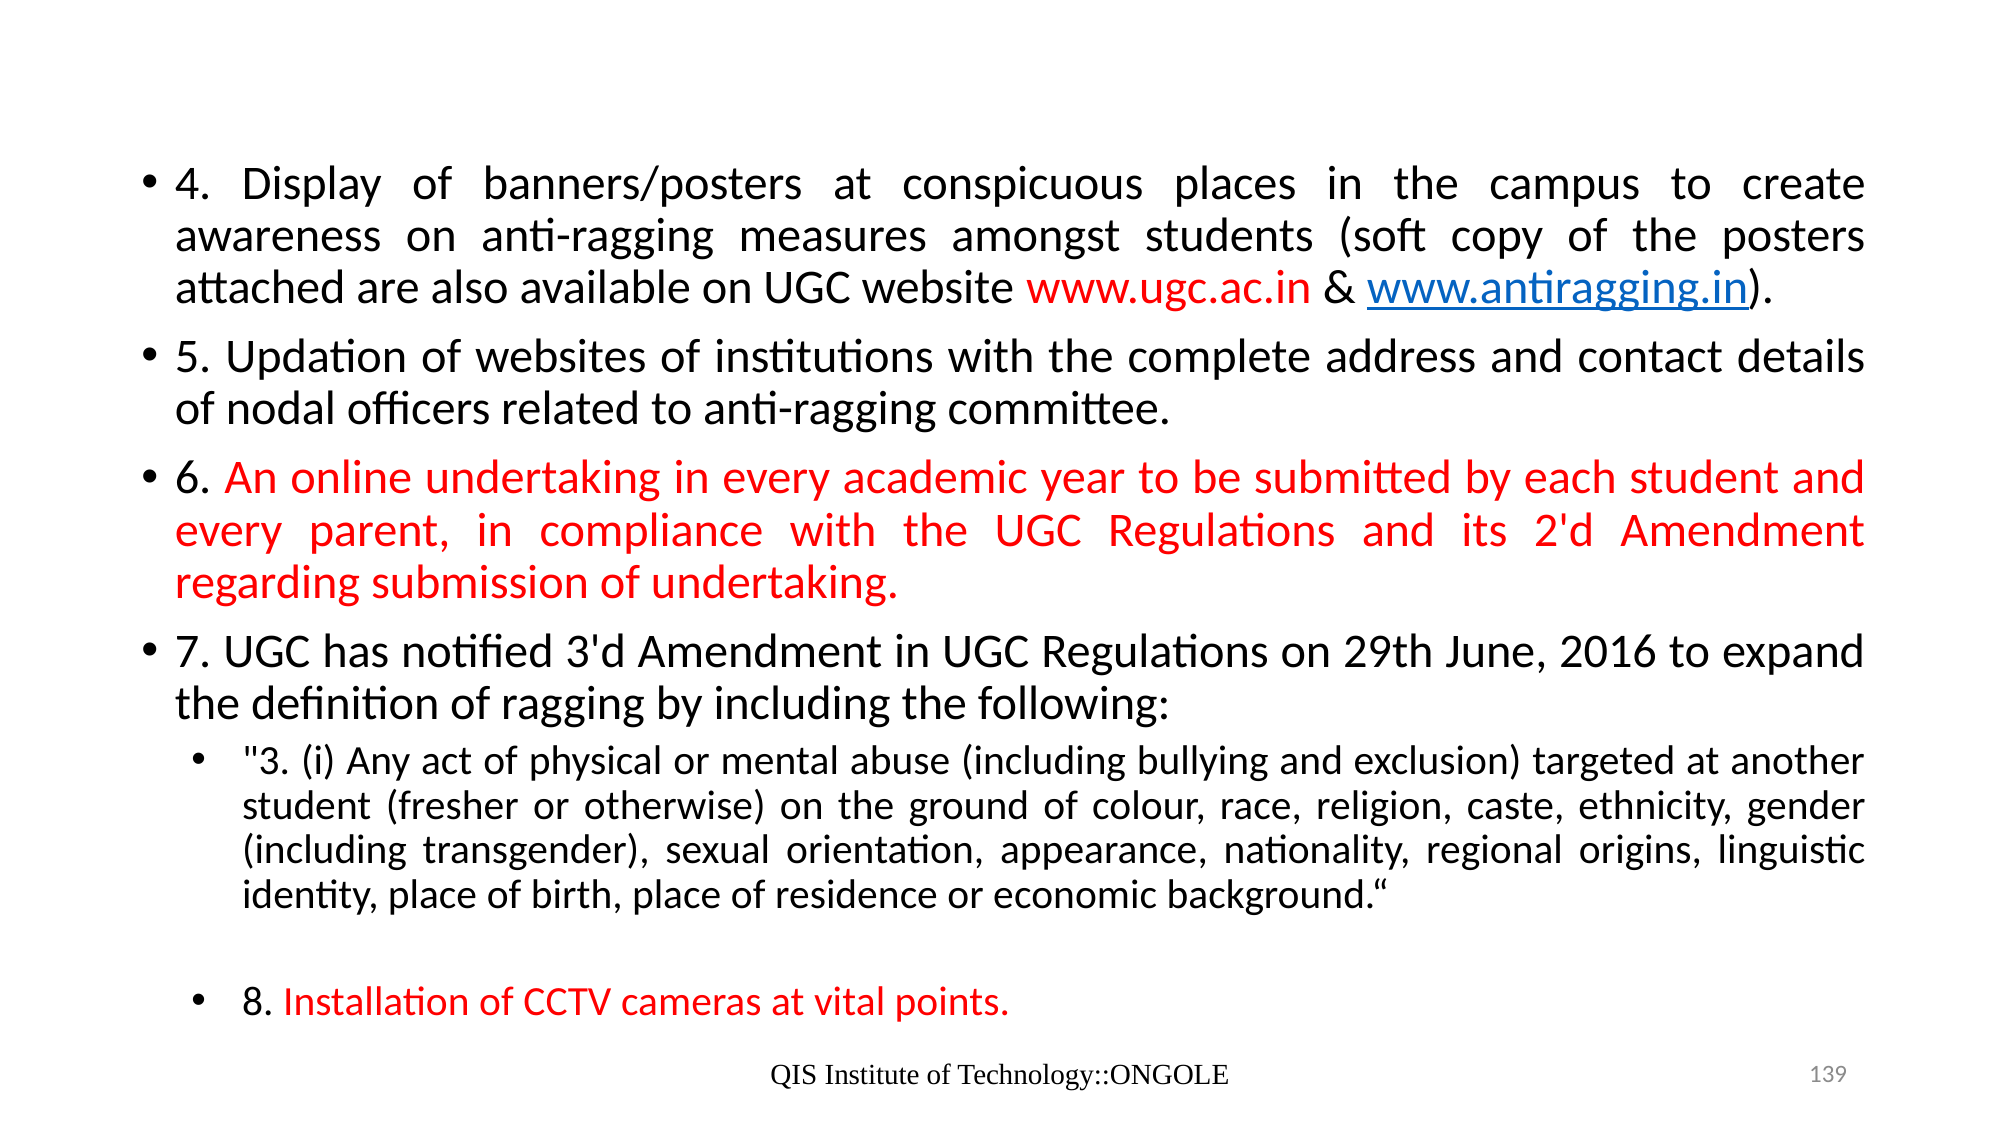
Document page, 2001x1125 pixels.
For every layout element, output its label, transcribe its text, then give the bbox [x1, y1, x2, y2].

footer QIS Institute of Technology::ONGOLE [662, 1042, 1338, 1103]
slide_number 139 [1412, 1042, 1863, 1103]
list 4. Display of banners/posters at conspicuous places in the campus to create awareness on anti-ragging measures amongst students (soft copy of the posters attached are also available on UGC website www.ugc.ac.in & www.antiragging.in). 5. Updation of websites of institutions with the complete address and contact details of nodal officers related to anti-ragging committee. 6. An online undertaking in every academic year to be submitted by each student and every parent, in compliance with the UGC Regulations and its 2'd Amendment regarding submission of undertaking. 7. UGC has notified 3'd Amendment in UGC Regulations on 29th June, 2016 to expand the definition of ragging by including the following: "3. (i) Any act of physical or mental abuse (including bullying and exclusion) targeted at another student (fresher or otherwise) on the ground of colour, race, religion, caste, ethnicity, gender (including transgender), sexual orientation, appearance, nationality, regional origins, linguistic identity, place of birth, place of residence or economic background.“ 8. Installation of CCTV cameras at vital points. [126, 149, 1883, 1038]
